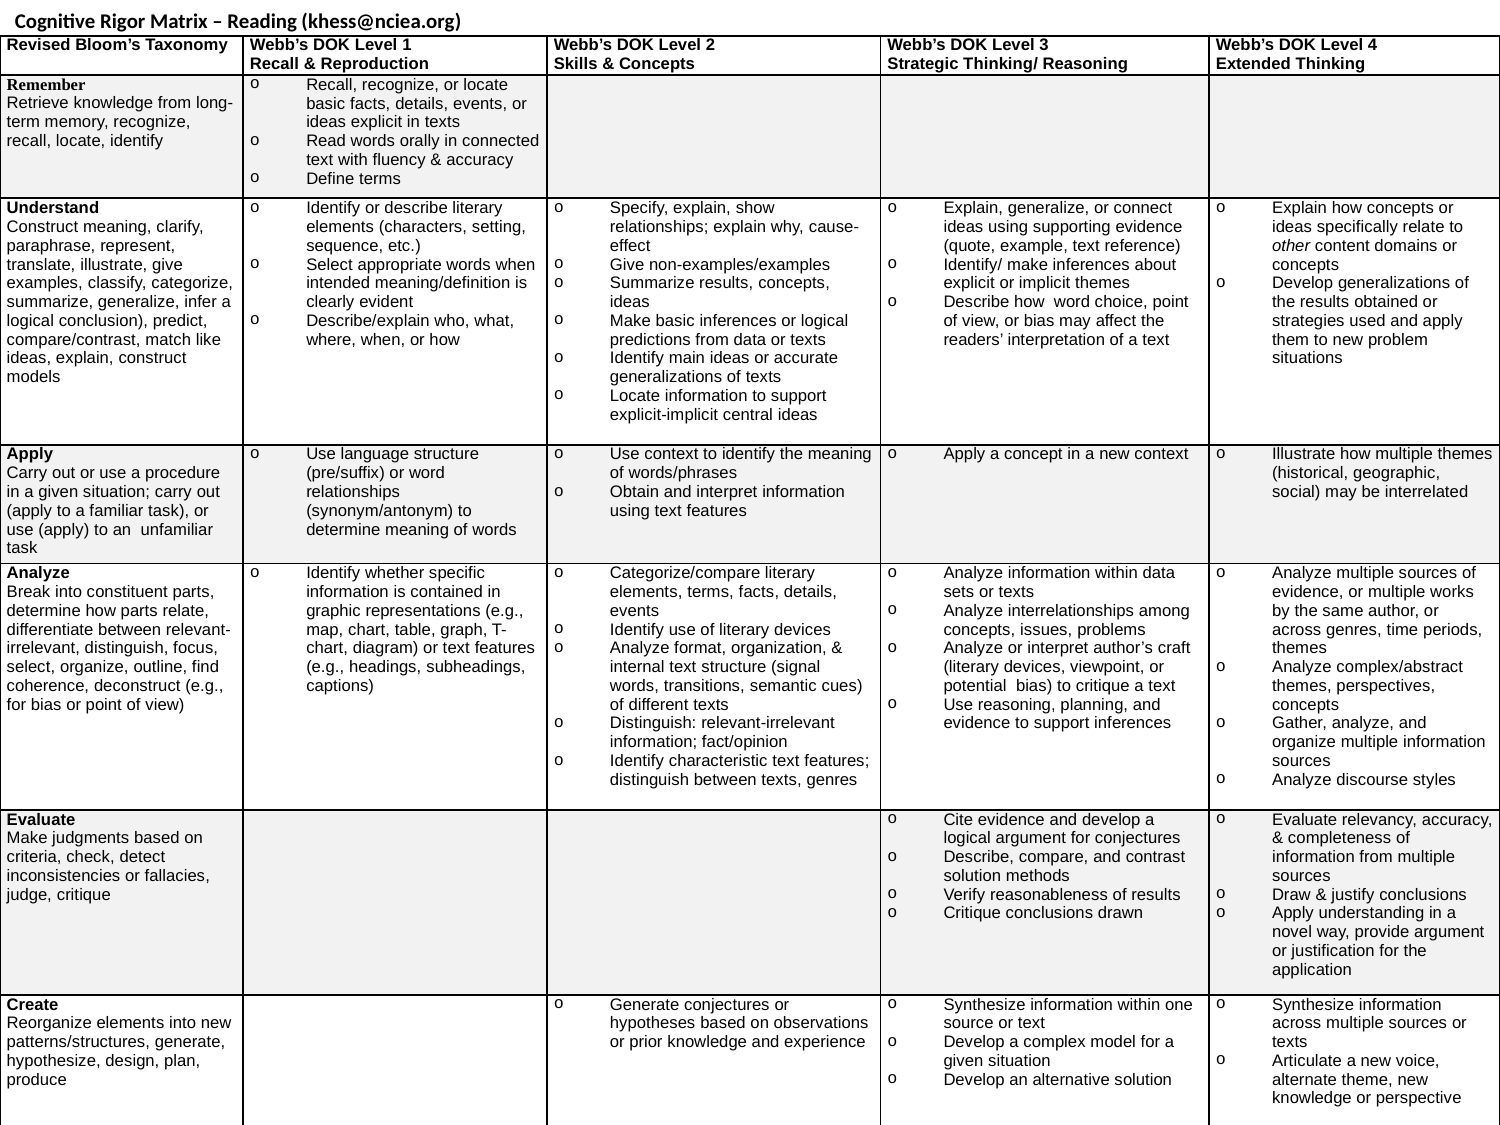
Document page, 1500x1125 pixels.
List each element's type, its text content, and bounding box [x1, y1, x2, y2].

table_header Revised Bloom’s Taxonomy [1, 40, 242, 74]
table_cell Analyze multiple sources of evidence, or multiple works by the same author, or across genres, time periods, themes Analyze complex/abstract themes, perspectives, concepts Gather, analyze, and organize multiple information sources Analyze discourse styles [1210, 564, 1499, 809]
table_cell Explain, generalize, or connect ideas using supporting evidence (quote, example, text reference) Identify/ make inferences about explicit or implicit themes Describe how word choice, point of view, or bias may affect the readers’ interpretation of a text [881, 199, 1208, 444]
table_cell Illustrate how multiple themes (historical, geographic, social) may be interrelated [1210, 446, 1499, 563]
table_cell Cite evidence and develop a logical argument for conjectures Describe, compare, and contrast solution methods Verify reasonableness of results Critique conclusions drawn [881, 811, 1208, 994]
table_header Webb’s DOK Level 3 Strategic Thinking/ Reasoning [881, 37, 1208, 74]
table_cell Identify whether specific information is contained in graphic representations (e.g., map, chart, table, graph, T-chart, diagram) or text features (e.g., headings, subheadings, captions) [244, 564, 546, 809]
table_cell Synthesize information across multiple sources or texts Articulate a new voice, alternate theme, new knowledge or perspective [1210, 996, 1499, 1125]
table_cell [548, 76, 880, 197]
table_cell Generate conjectures or hypotheses based on observations or prior knowledge and experience [548, 996, 880, 1125]
table_cell [548, 811, 880, 994]
table_cell Evaluate relevancy, accuracy, & completeness of information from multiple sources Draw & justify conclusions Apply understanding in a novel way, provide argument or justification for the application [1210, 811, 1499, 994]
table_cell Use language structure (pre/suffix) or word relationships (synonym/antonym) to determine meaning of words [244, 446, 546, 563]
text_box Cognitive Rigor Matrix – Reading (khess@nciea.org) [0, 0, 613, 40]
table_cell Remember Retrieve knowledge from long-term memory, recognize, recall, locate, identify [1, 76, 242, 197]
table_cell [881, 76, 1208, 197]
table_cell Specify, explain, show relationships; explain why, cause-effect Give non-examples/examples Summarize results, concepts, ideas Make basic inferences or logical predictions from data or texts Identify main ideas or accurate generalizations of texts Locate information to support explicit-implicit central ideas [548, 199, 880, 444]
table_cell Identify or describe literary elements (characters, setting, sequence, etc.) Select appropriate words when intended meaning/definition is clearly evident Describe/explain who, what, where, when, or how [244, 199, 546, 444]
table_cell Apply a concept in a new context [881, 446, 1208, 563]
table_header Webb’s DOK Level 2 Skills & Concepts [548, 37, 880, 74]
table_cell Synthesize information within one source or text Develop a complex model for a given situation Develop an alternative solution [881, 996, 1208, 1125]
table_header Webb’s DOK Level 1 Recall & Reproduction [244, 40, 546, 74]
table_cell [1210, 76, 1499, 197]
table_cell Analyze Break into constituent parts, determine how parts relate, differentiate between relevant-irrelevant, distinguish, focus, select, organize, outline, find coherence, deconstruct (e.g., for bias or point of view) [1, 564, 242, 809]
table_cell Create Reorganize elements into new patterns/structures, generate, hypothesize, design, plan, produce [1, 996, 242, 1125]
table_cell Apply Carry out or use a procedure in a given situation; carry out (apply to a familiar task), or use (apply) to an unfamiliar task [1, 446, 242, 563]
table_cell [244, 996, 546, 1125]
table_cell Categorize/compare literary elements, terms, facts, details, events Identify use of literary devices Analyze format, organization, & internal text structure (signal words, transitions, semantic cues) of different texts Distinguish: relevant-irrelevant information; fact/opinion Identify characteristic text features; distinguish between texts, genres [548, 564, 880, 809]
table_cell [244, 811, 546, 994]
table_cell Recall, recognize, or locate basic facts, details, events, or ideas explicit in texts Read words orally in connected text with fluency & accuracy Define terms [244, 76, 546, 197]
table_cell Understand Construct meaning, clarify, paraphrase, represent, translate, illustrate, give examples, classify, categorize, summarize, generalize, infer a logical conclusion), predict, compare/contrast, match like ideas, explain, construct models [1, 199, 242, 444]
table_header Webb’s DOK Level 4 Extended Thinking [1210, 37, 1499, 74]
table_cell Evaluate Make judgments based on criteria, check, detect inconsistencies or fallacies, judge, critique [1, 811, 242, 994]
table_cell Analyze information within data sets or texts Analyze interrelationships among concepts, issues, problems Analyze or interpret author’s craft (literary devices, viewpoint, or potential bias) to critique a text Use reasoning, planning, and evidence to support inferences [881, 564, 1208, 809]
table_cell Explain how concepts or ideas specifically relate to other content domains or concepts Develop generalizations of the results obtained or strategies used and apply them to new problem situations [1210, 199, 1499, 444]
table_cell Use context to identify the meaning of words/phrases Obtain and interpret information using text features [548, 446, 880, 563]
